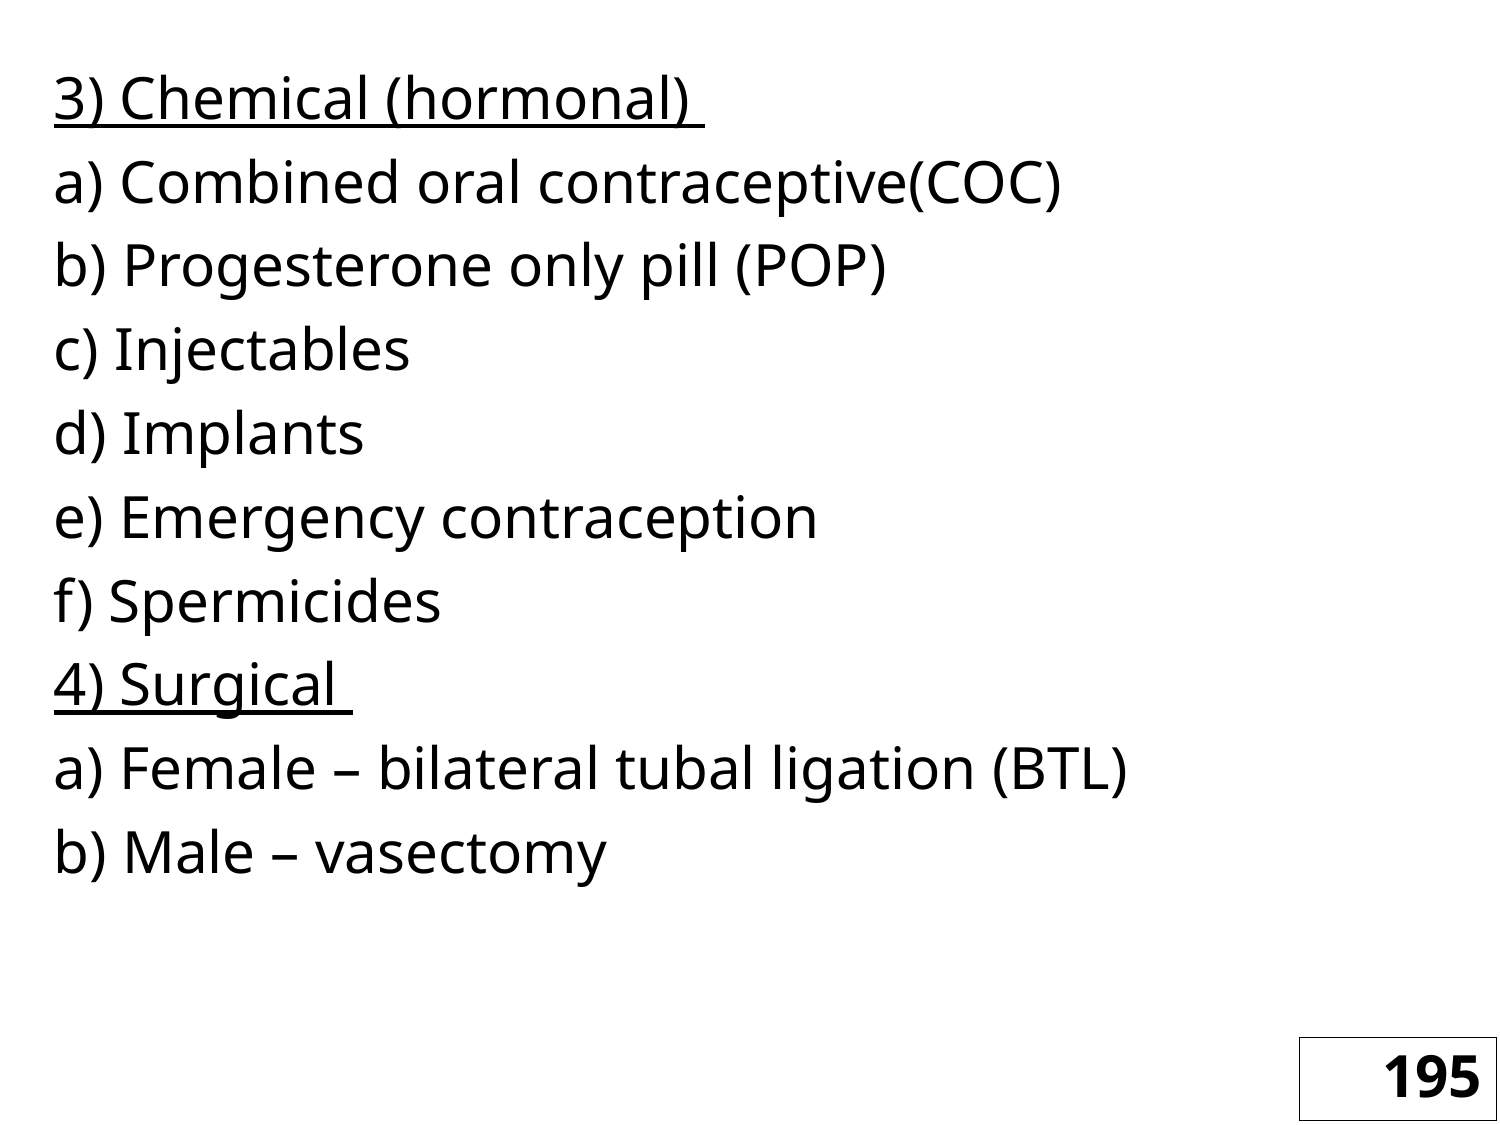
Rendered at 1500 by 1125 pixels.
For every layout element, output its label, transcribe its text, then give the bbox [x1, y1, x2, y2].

list 3) Chemical (hormonal) a) Combined oral contraceptive(COC) b) Progesterone only pill (POP) c) Injectables d) Implants e) Emergency contraception f) Spermicides 4) Surgical a) Female – bilateral tubal ligation (BTL) b) Male – vasectomy [39, 39, 1452, 1097]
slide_number 195 [1299, 1037, 1497, 1121]
